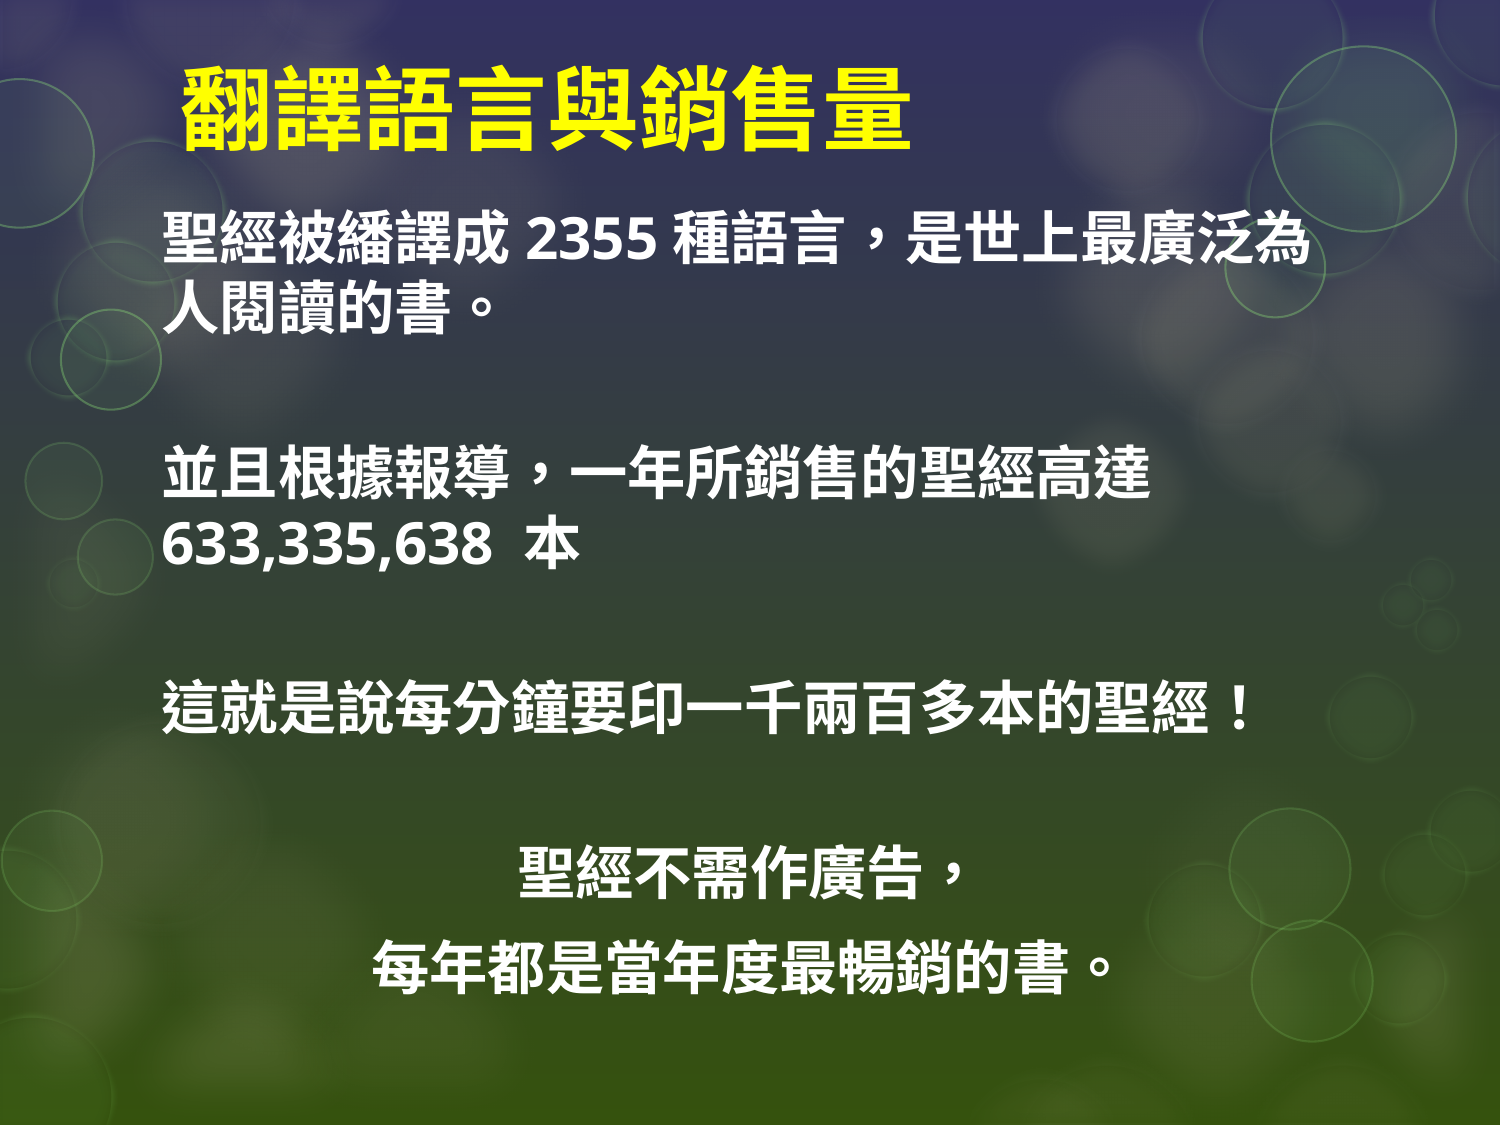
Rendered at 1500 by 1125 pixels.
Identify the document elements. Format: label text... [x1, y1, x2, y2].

title 翻譯語言與銷售量 [165, 30, 1335, 183]
list 聖經被繙譯成2355種語言，是世上最廣泛為人閱讀的書。 並且根據報導，一年所銷售的聖經高達 633,335,638 本 這就是說每分鐘要印一千兩百多本的聖經！ 聖經不需作廣告， 每年都是當年度最暢銷的書。 [146, 338, 1354, 1029]
